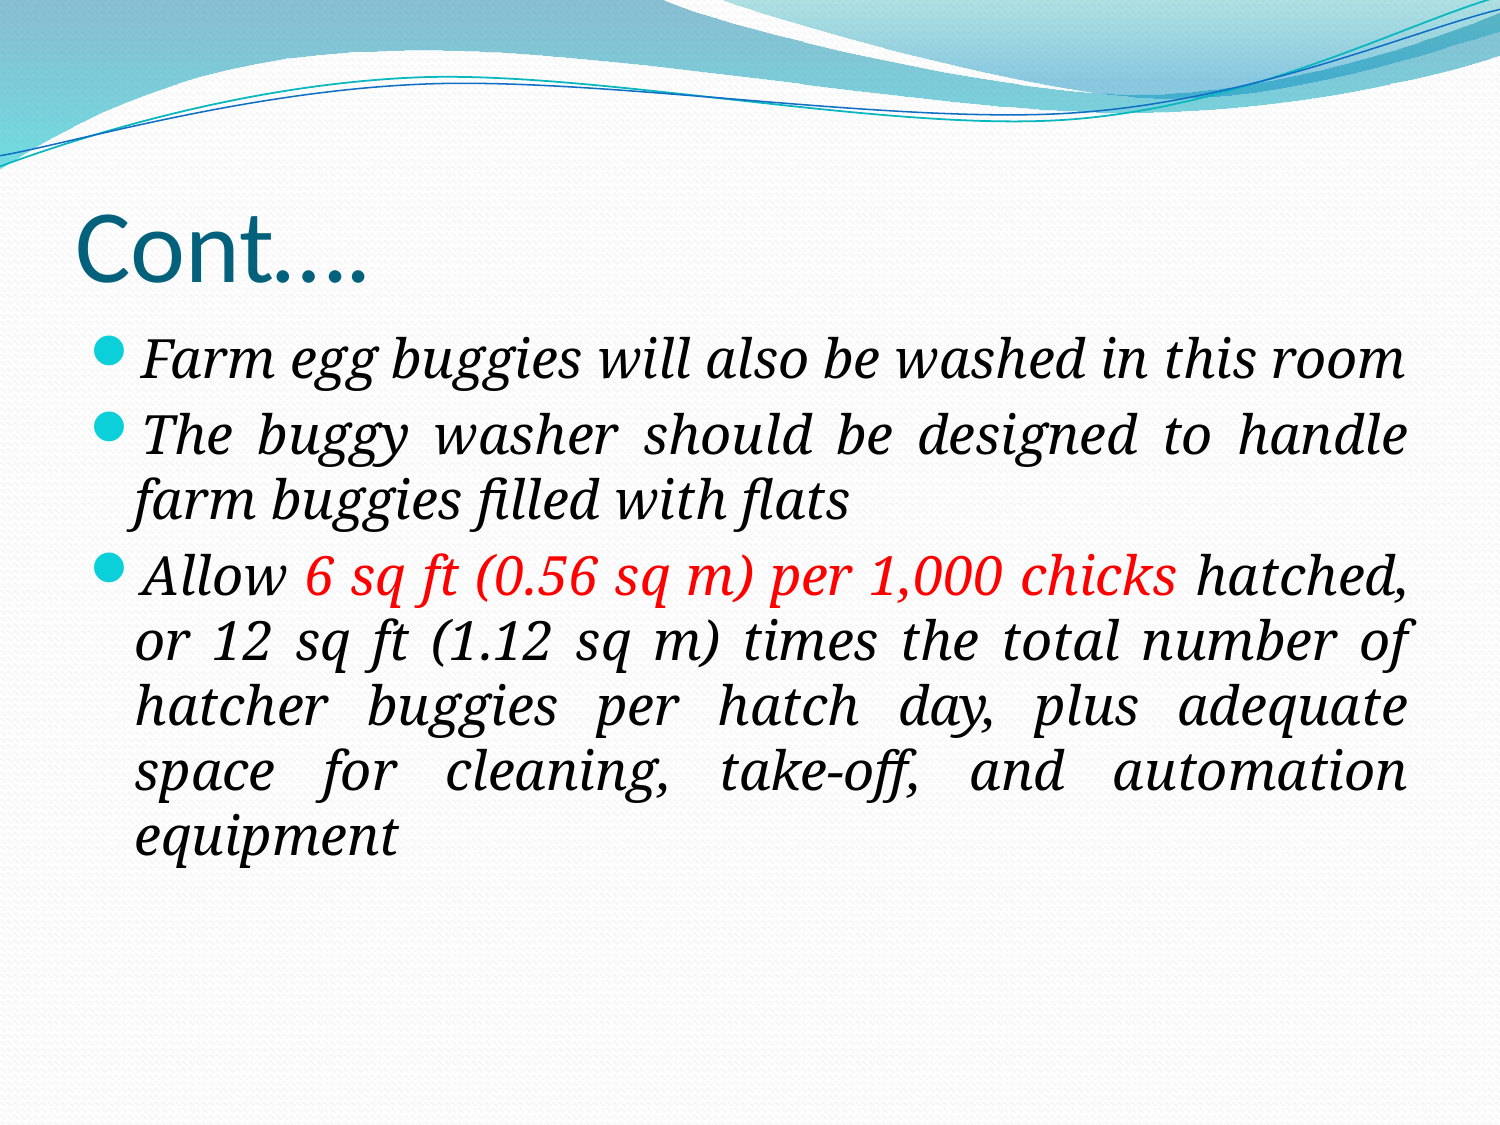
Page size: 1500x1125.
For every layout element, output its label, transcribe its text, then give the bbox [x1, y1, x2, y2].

list Farm egg buggies will also be washed in this room The buggy washer should be designed to handle farm buggies filled with flats Allow 6 sq ft (0.56 sq m) per 1,000 chicks hatched, or 12 sq ft (1.12 sq m) times the total number of hatcher buggies per hatch day, plus adequate space for cleaning, take-off, and automation equipment [75, 317, 1425, 1038]
title Cont…. [75, 115, 1425, 303]
